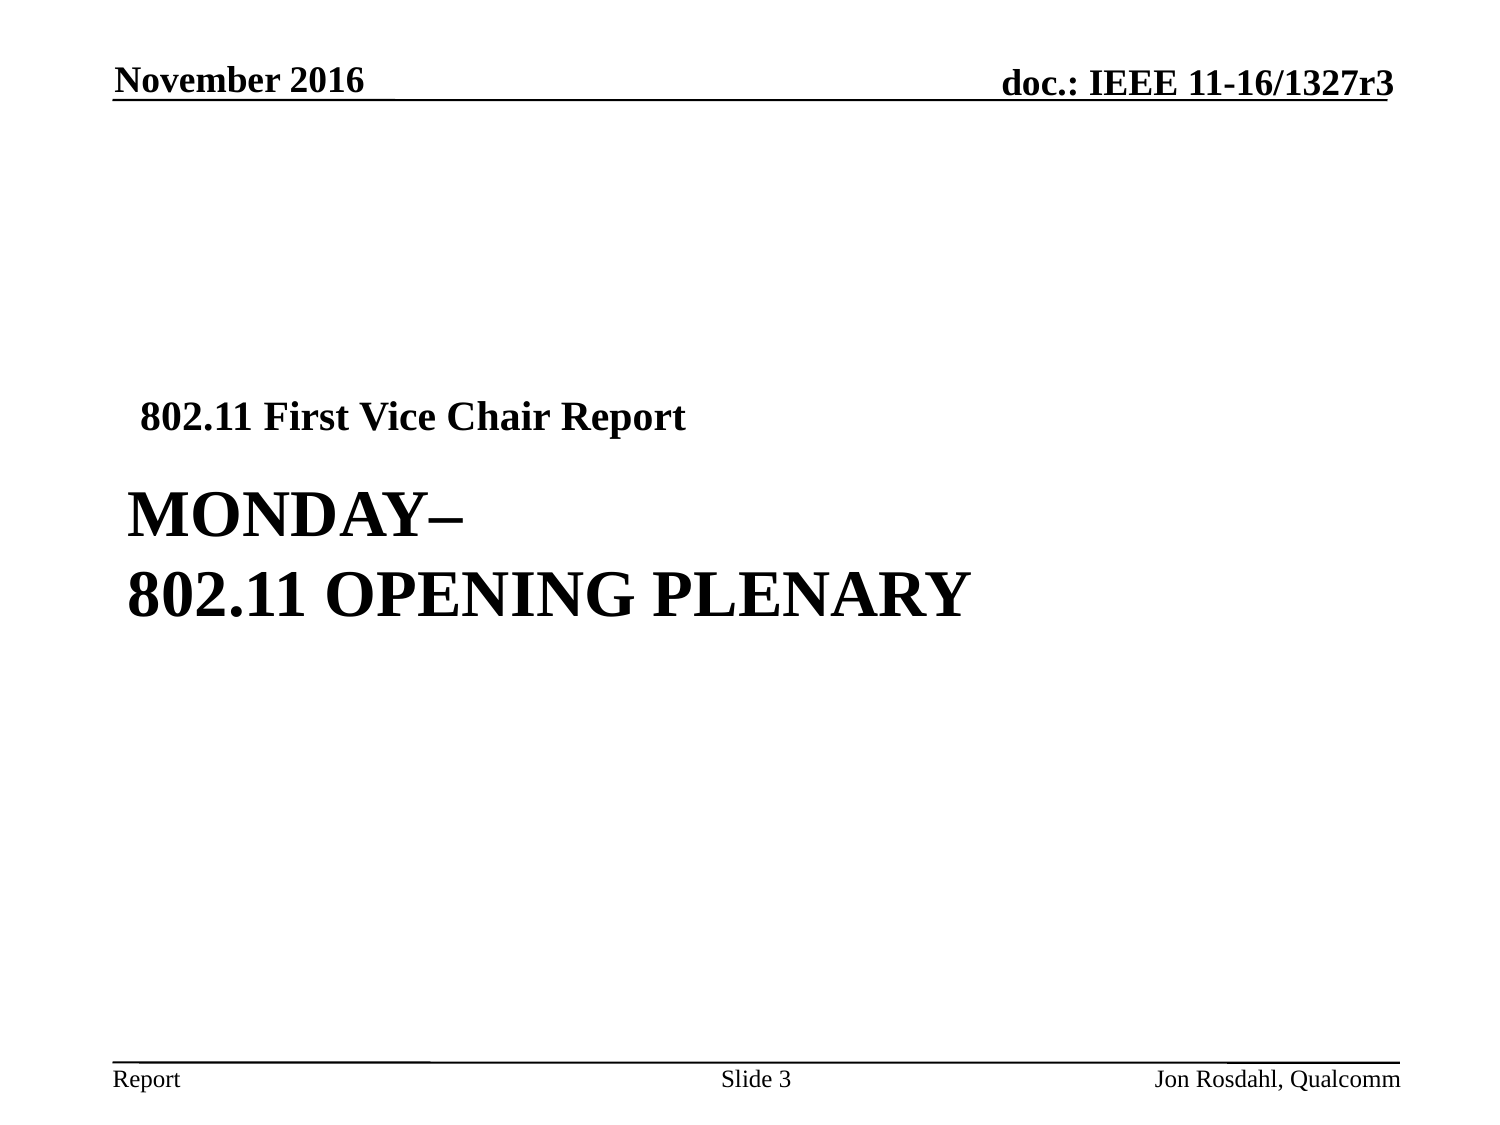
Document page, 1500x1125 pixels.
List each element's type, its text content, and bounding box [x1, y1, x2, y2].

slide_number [114, 54, 426, 101]
footer Jon Rosdahl, Qualcomm [878, 1061, 1402, 1093]
slide_number Slide 3 [712, 1061, 800, 1123]
title Monday– 802.11 Opening Plenary [112, 462, 1388, 687]
list 802.11 First Vice Chair Report [124, 199, 1401, 447]
